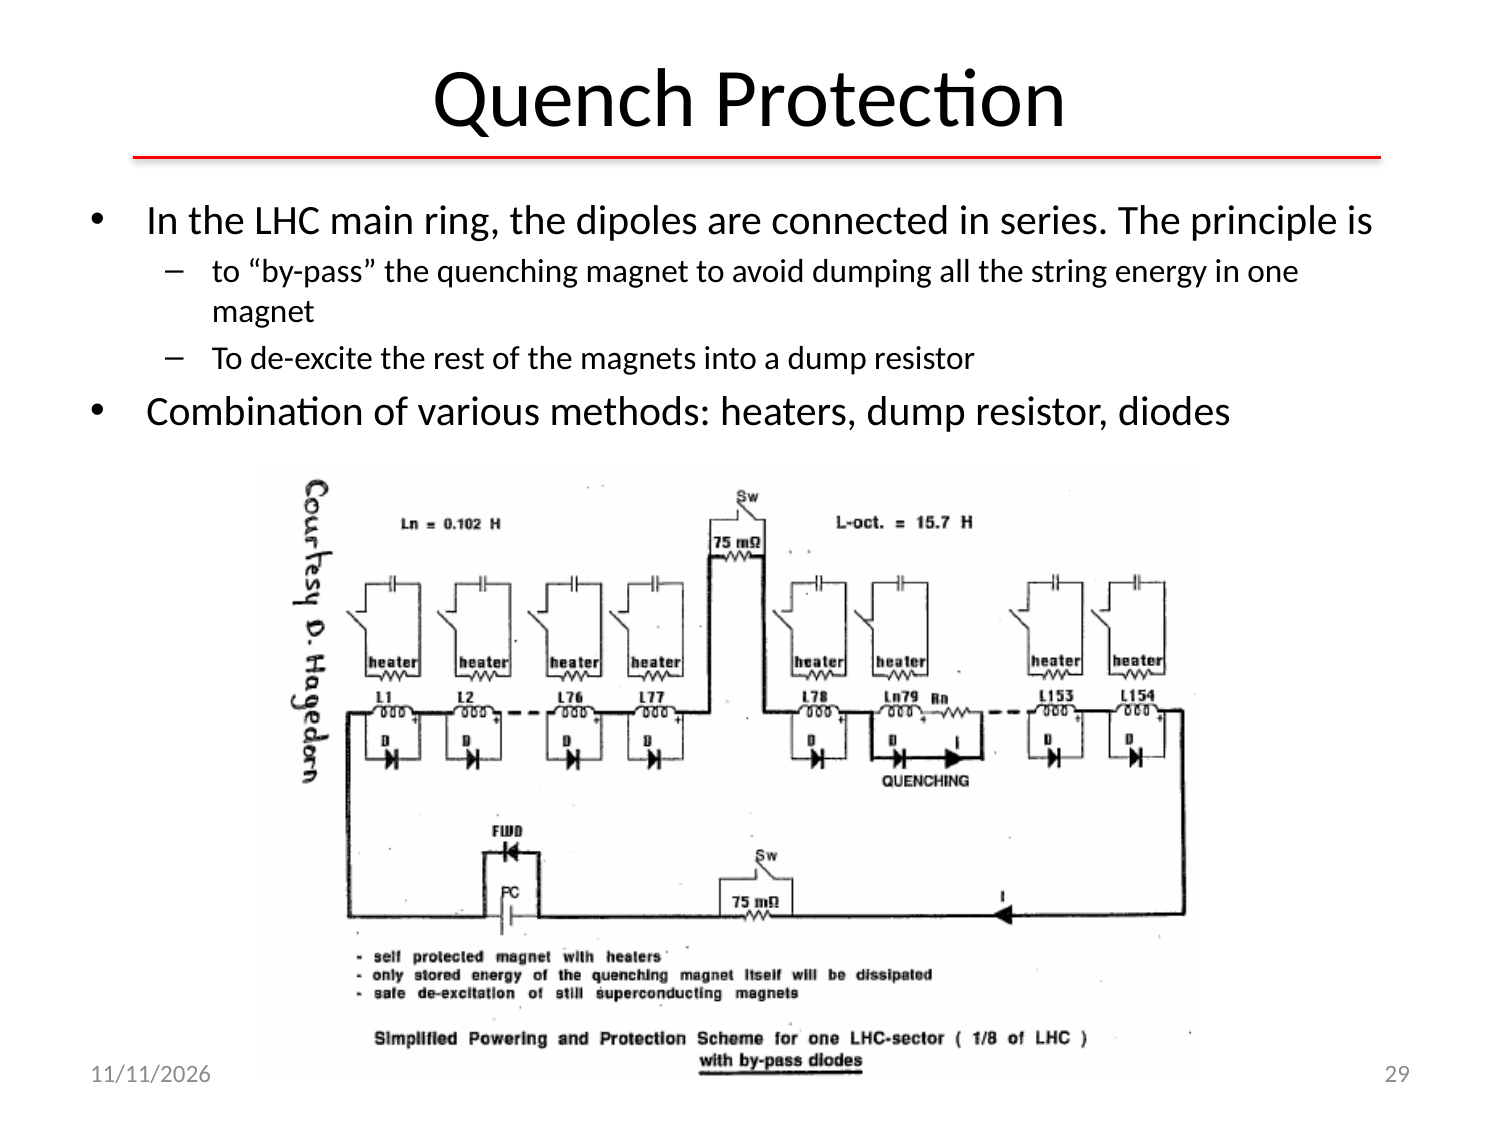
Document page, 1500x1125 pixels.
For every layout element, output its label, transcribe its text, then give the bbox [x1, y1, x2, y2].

picture [259, 465, 1196, 1079]
title Quench Protection [0, 0, 1500, 187]
list In the LHC main ring, the dipoles are connected in series. The principle is to “by-pass” the quenching magnet to avoid dumping all the string energy in one magnet To de-excite the rest of the magnets into a dump resistor Combination of various methods: heaters, dump resistor, diodes [75, 187, 1425, 467]
slide_number 29 [1074, 1042, 1425, 1103]
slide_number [75, 1042, 425, 1103]
